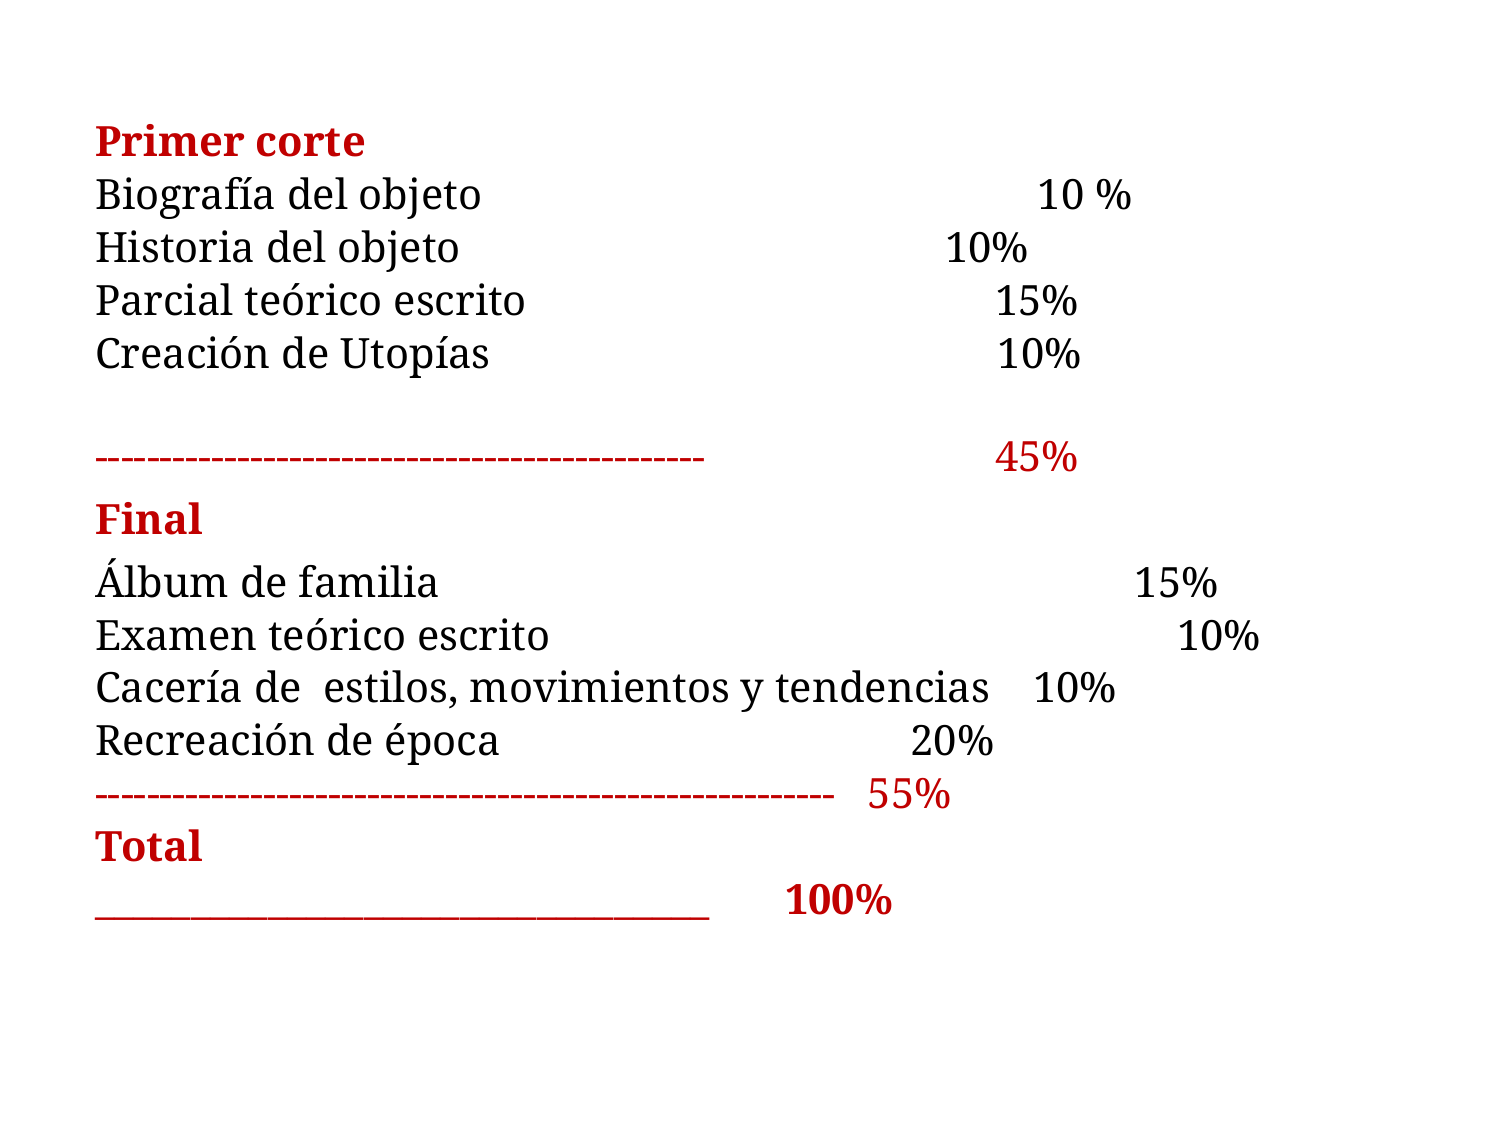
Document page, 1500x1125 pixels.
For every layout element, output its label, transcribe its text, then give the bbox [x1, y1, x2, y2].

text_box Primer corte Biografía del objeto 10 % Historia del objeto 10% Parcial teórico escrito 15% Creación de Utopías 10% ----------------------------------------------- 45% Final Álbum de familia 15% Examen teórico escrito 10% Cacería de estilos, movimientos y tendencias 10% Recreación de época 20% --------------------------------------------------------- 55% Total ________________________________ 100% [88, 99, 1447, 1022]
